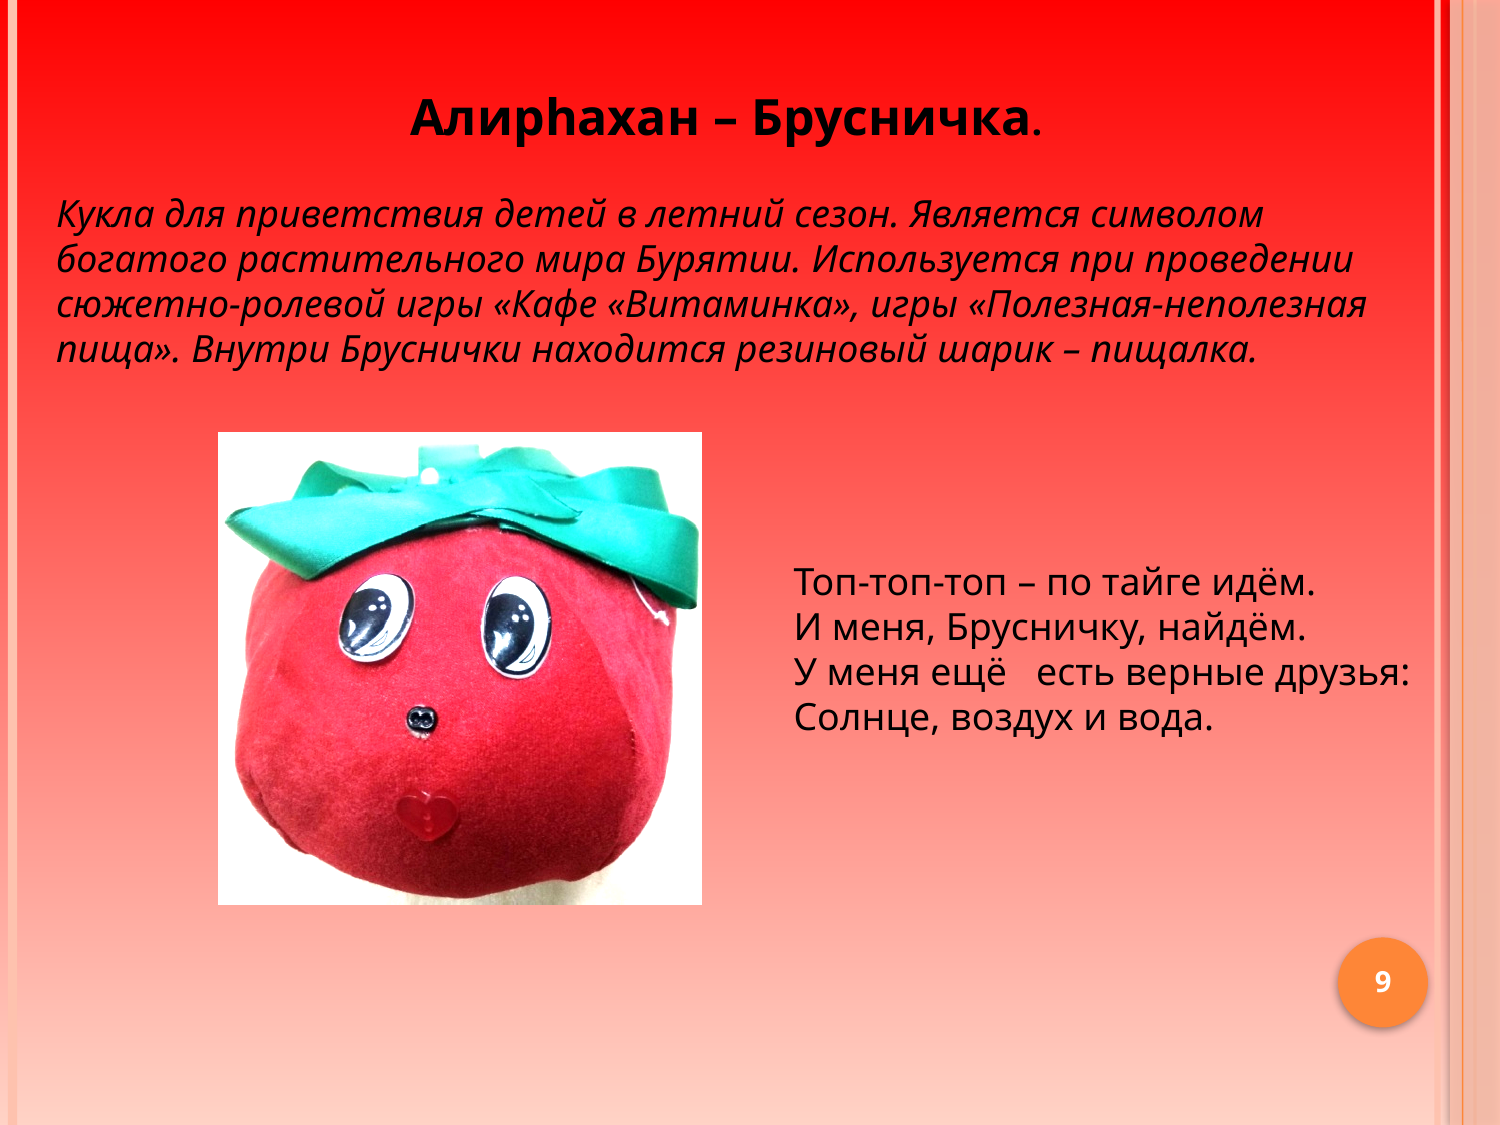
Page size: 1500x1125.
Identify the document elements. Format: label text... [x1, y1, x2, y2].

picture [217, 431, 703, 906]
text_box Топ-топ-топ – по тайге идём. И меня, Брусничку, найдём. У меня ещё есть верные друзья: Солнце, воздух и вода. [778, 550, 1426, 791]
slide_number 9 [1333, 940, 1434, 1027]
text_box Алирhахан – Брусничка. Кукла для приветствия детей в летний сезон. Является символом богатого растительного мира Бурятии. Используется при проведении сюжетно-ролевой игры «Кафе «Витаминка», игры «Полезная-неполезная пища». Внутри Бруснички находится резиновый шарик – пищалка. [41, 78, 1412, 468]
